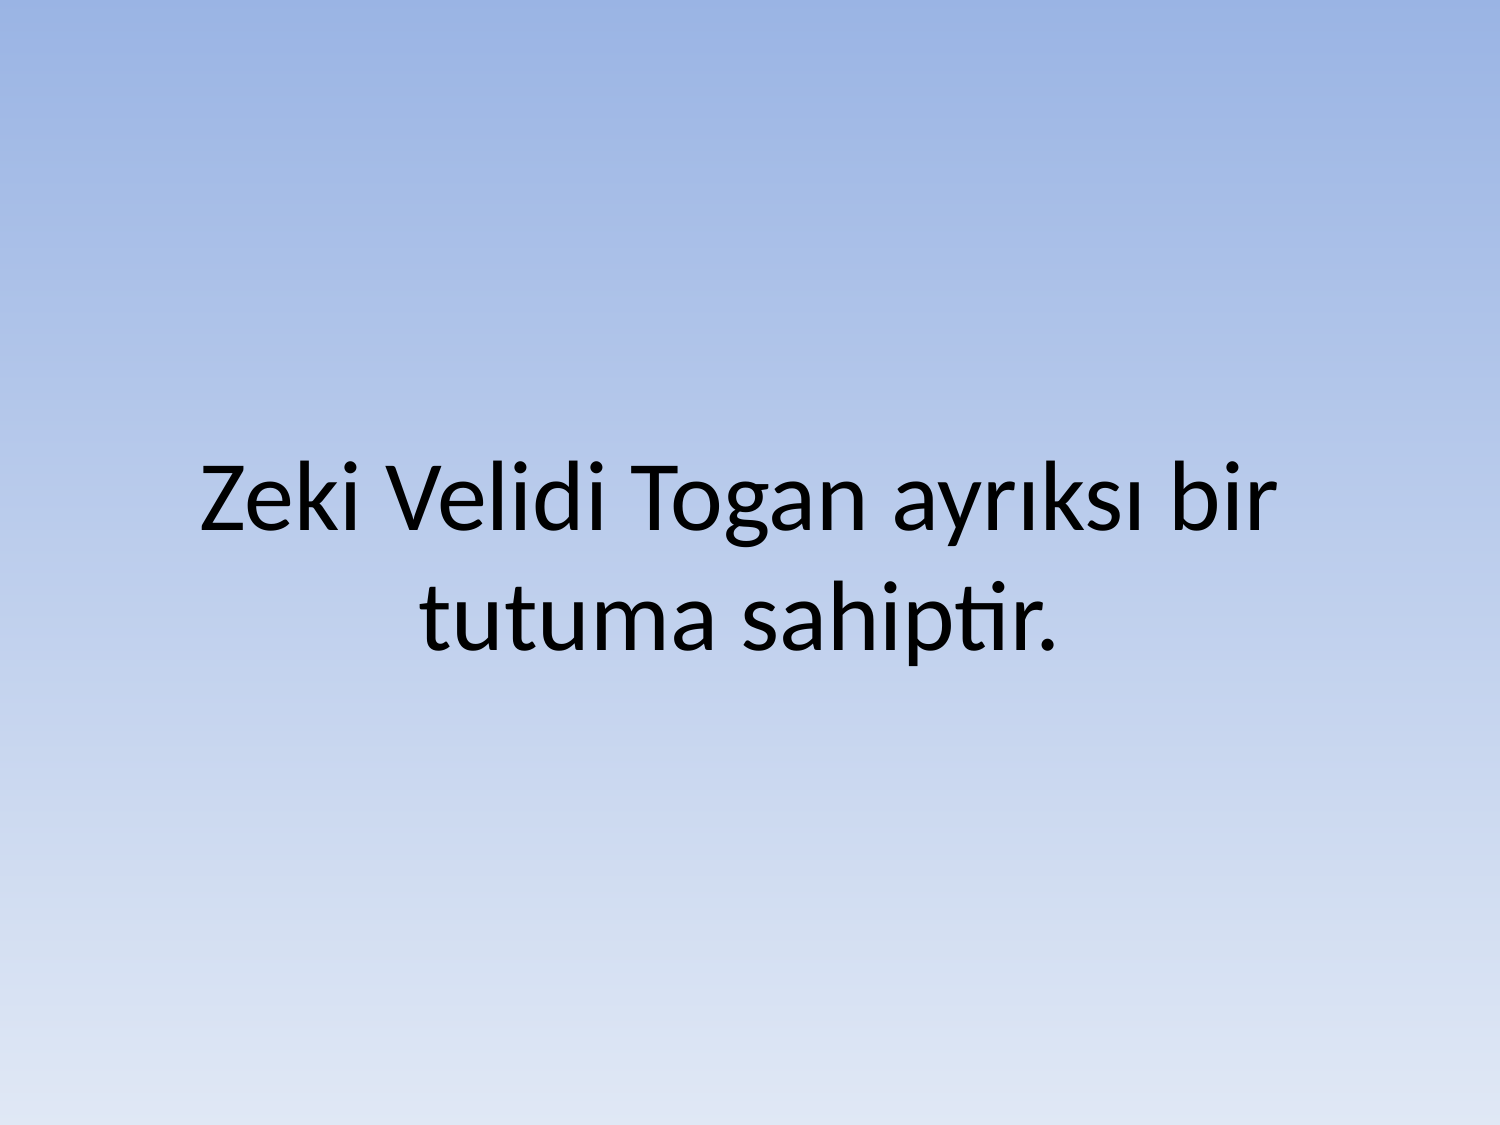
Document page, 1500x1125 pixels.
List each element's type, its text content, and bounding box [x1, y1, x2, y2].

title Zeki Velidi Togan ayrıksı bir tutuma sahiptir. [64, 456, 1415, 644]
